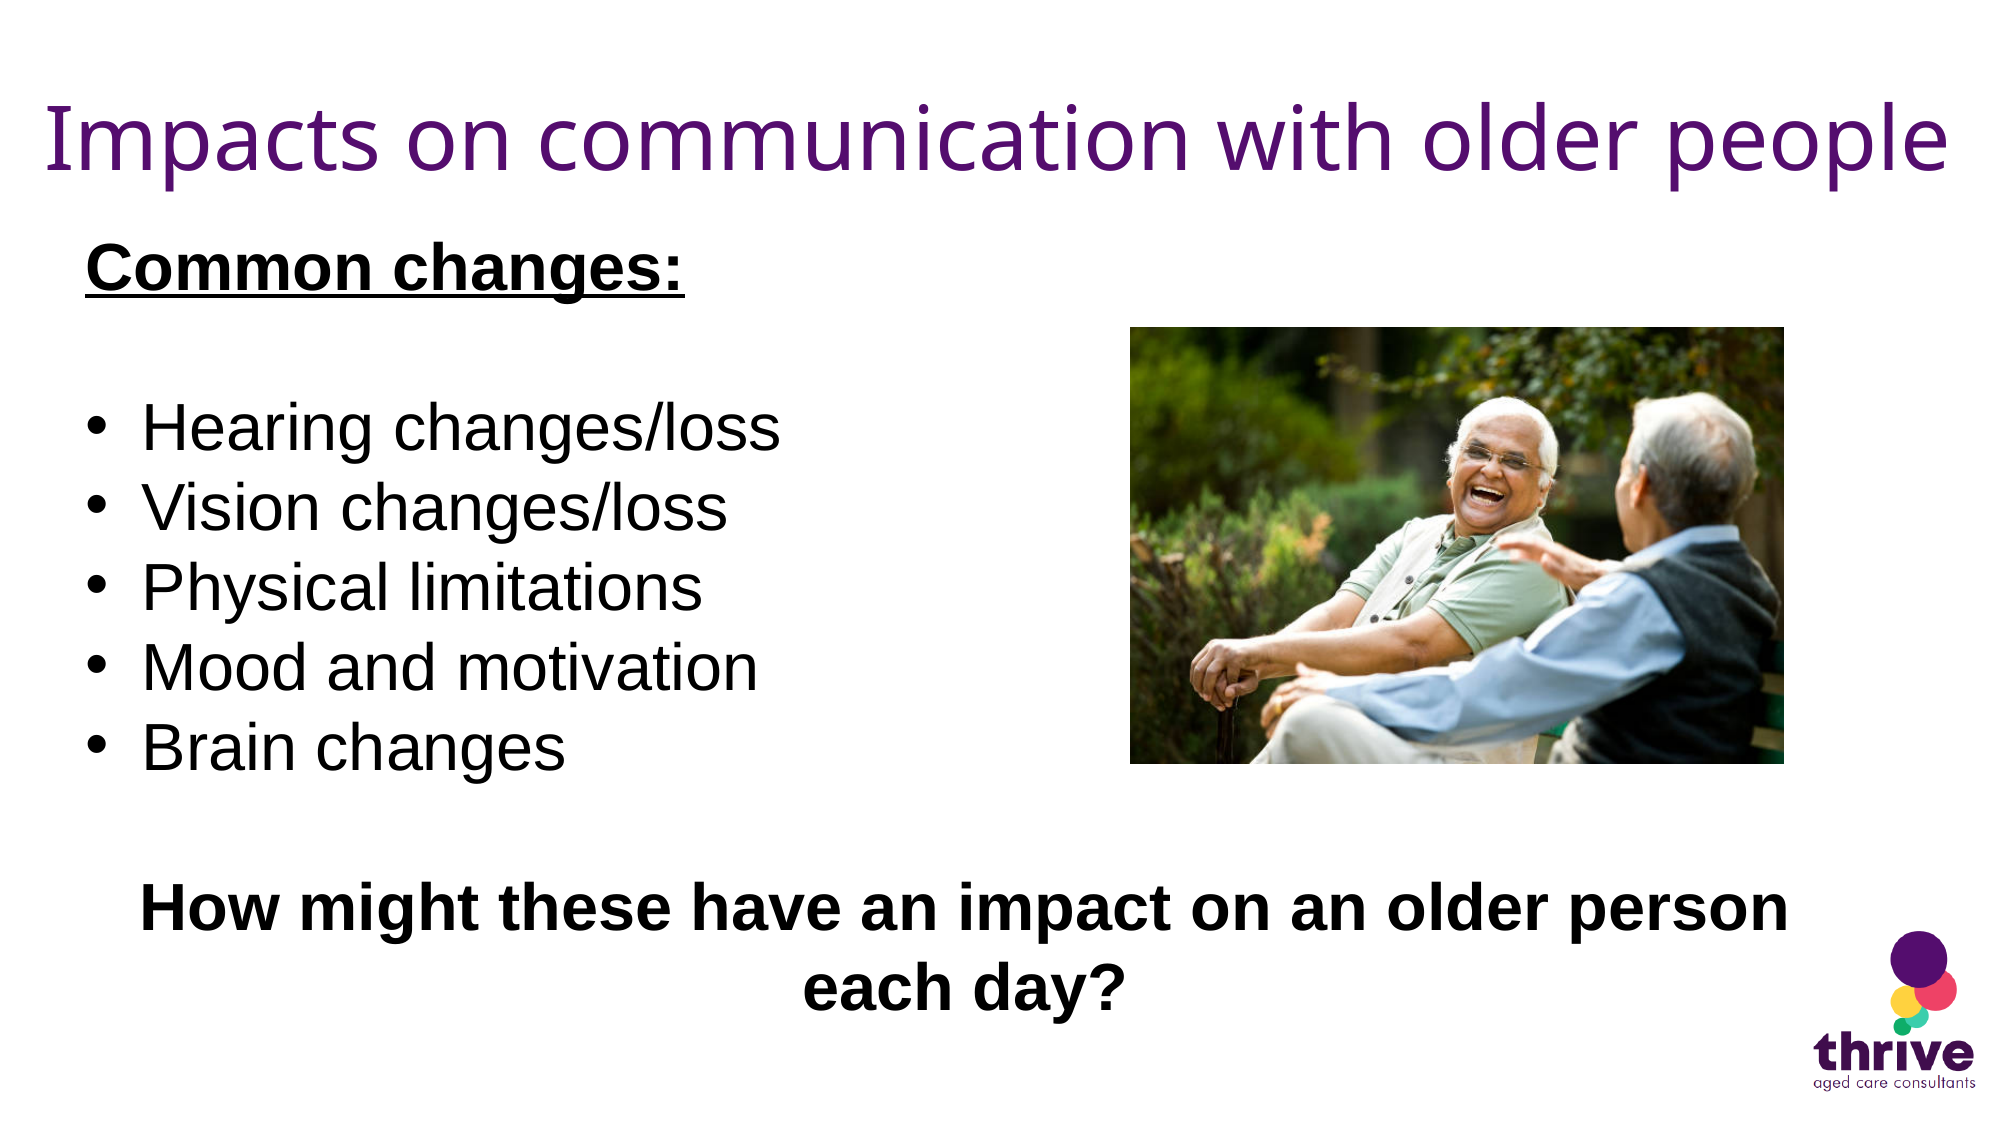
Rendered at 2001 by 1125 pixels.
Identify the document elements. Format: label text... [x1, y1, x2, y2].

picture [1783, 895, 2000, 1103]
text_box Impacts on communication with older people [32, 0, 1967, 196]
picture [1130, 327, 1785, 764]
text_box Common changes: Hearing changes/loss Vision changes/loss Physical limitations Mood and motivation Brain changes How might these have an impact on an older person each day? [70, 216, 1860, 1094]
